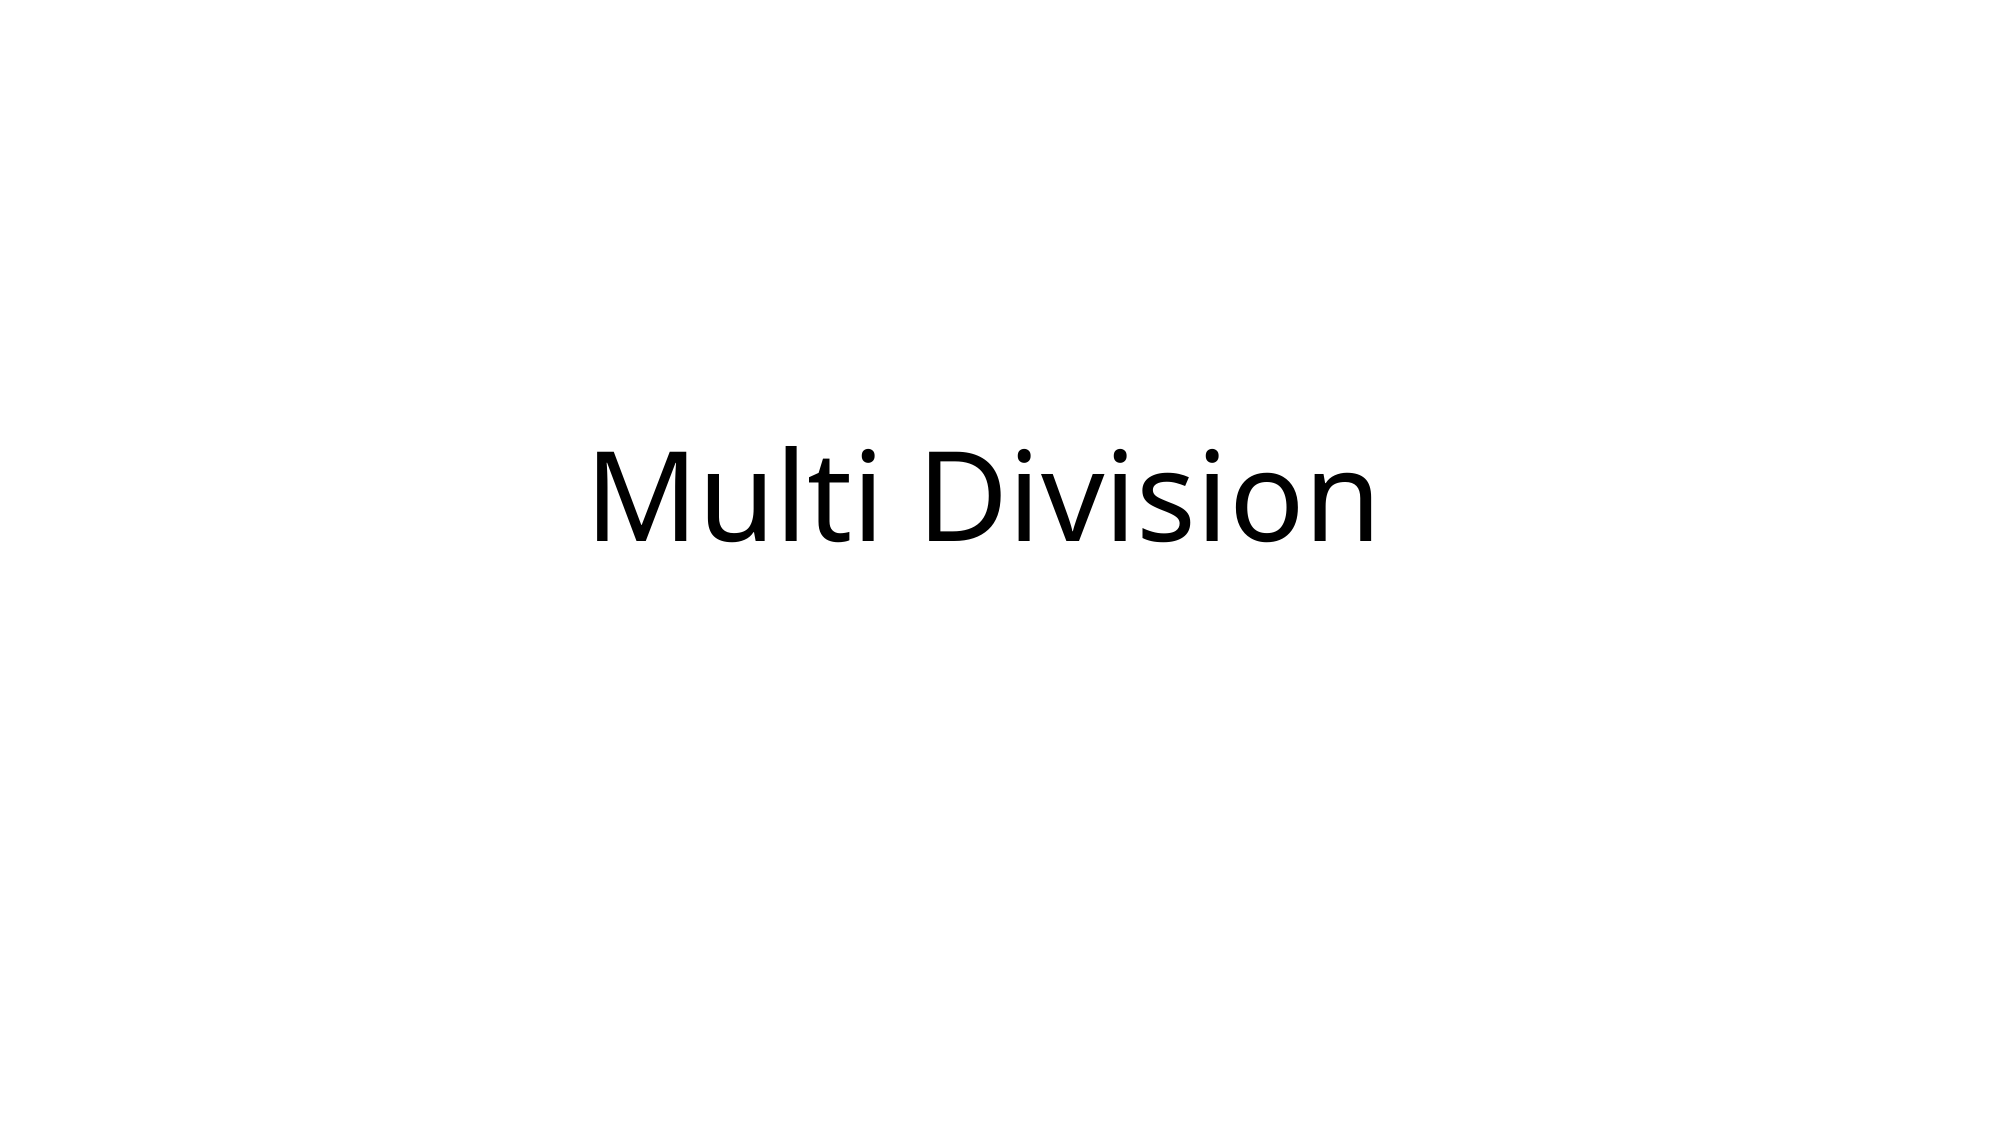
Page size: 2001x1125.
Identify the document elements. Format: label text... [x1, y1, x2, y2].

title Multi Division [249, 184, 1750, 576]
